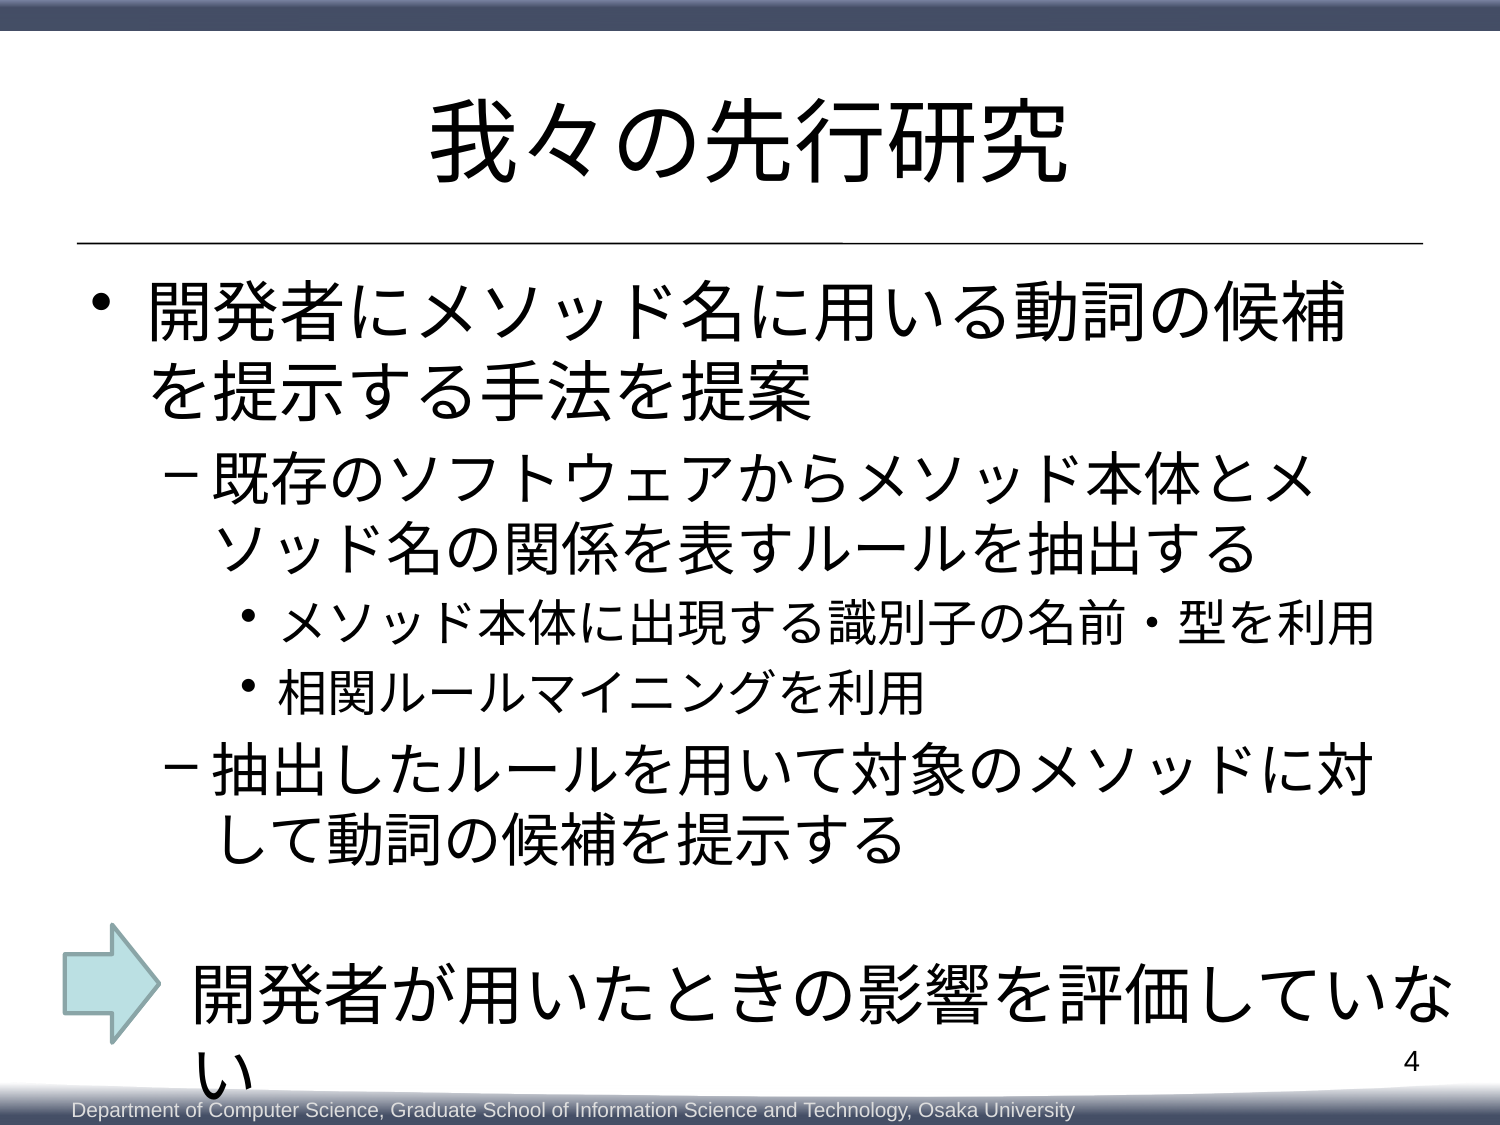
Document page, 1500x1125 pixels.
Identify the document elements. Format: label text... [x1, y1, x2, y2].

picture [0, 1082, 1500, 1125]
list 開発者にメソッド名に用いる動詞の候補を提示する手法を提案 既存のソフトウェアからメソッド本体とメソッド名の関係を表すルールを抽出する メソッド本体に出現する識別子の名前・型を利用 相関ルールマイニングを利用 抽出したルールを用いて対象のメソッドに対して動詞の候補を提示する [74, 262, 1426, 1006]
picture [0, 0, 1500, 31]
text_box 開発者が用いたときの影響を評価していない [175, 945, 1483, 1121]
title 我々の先行研究 [74, 44, 1424, 233]
text_box [62, 922, 161, 1045]
